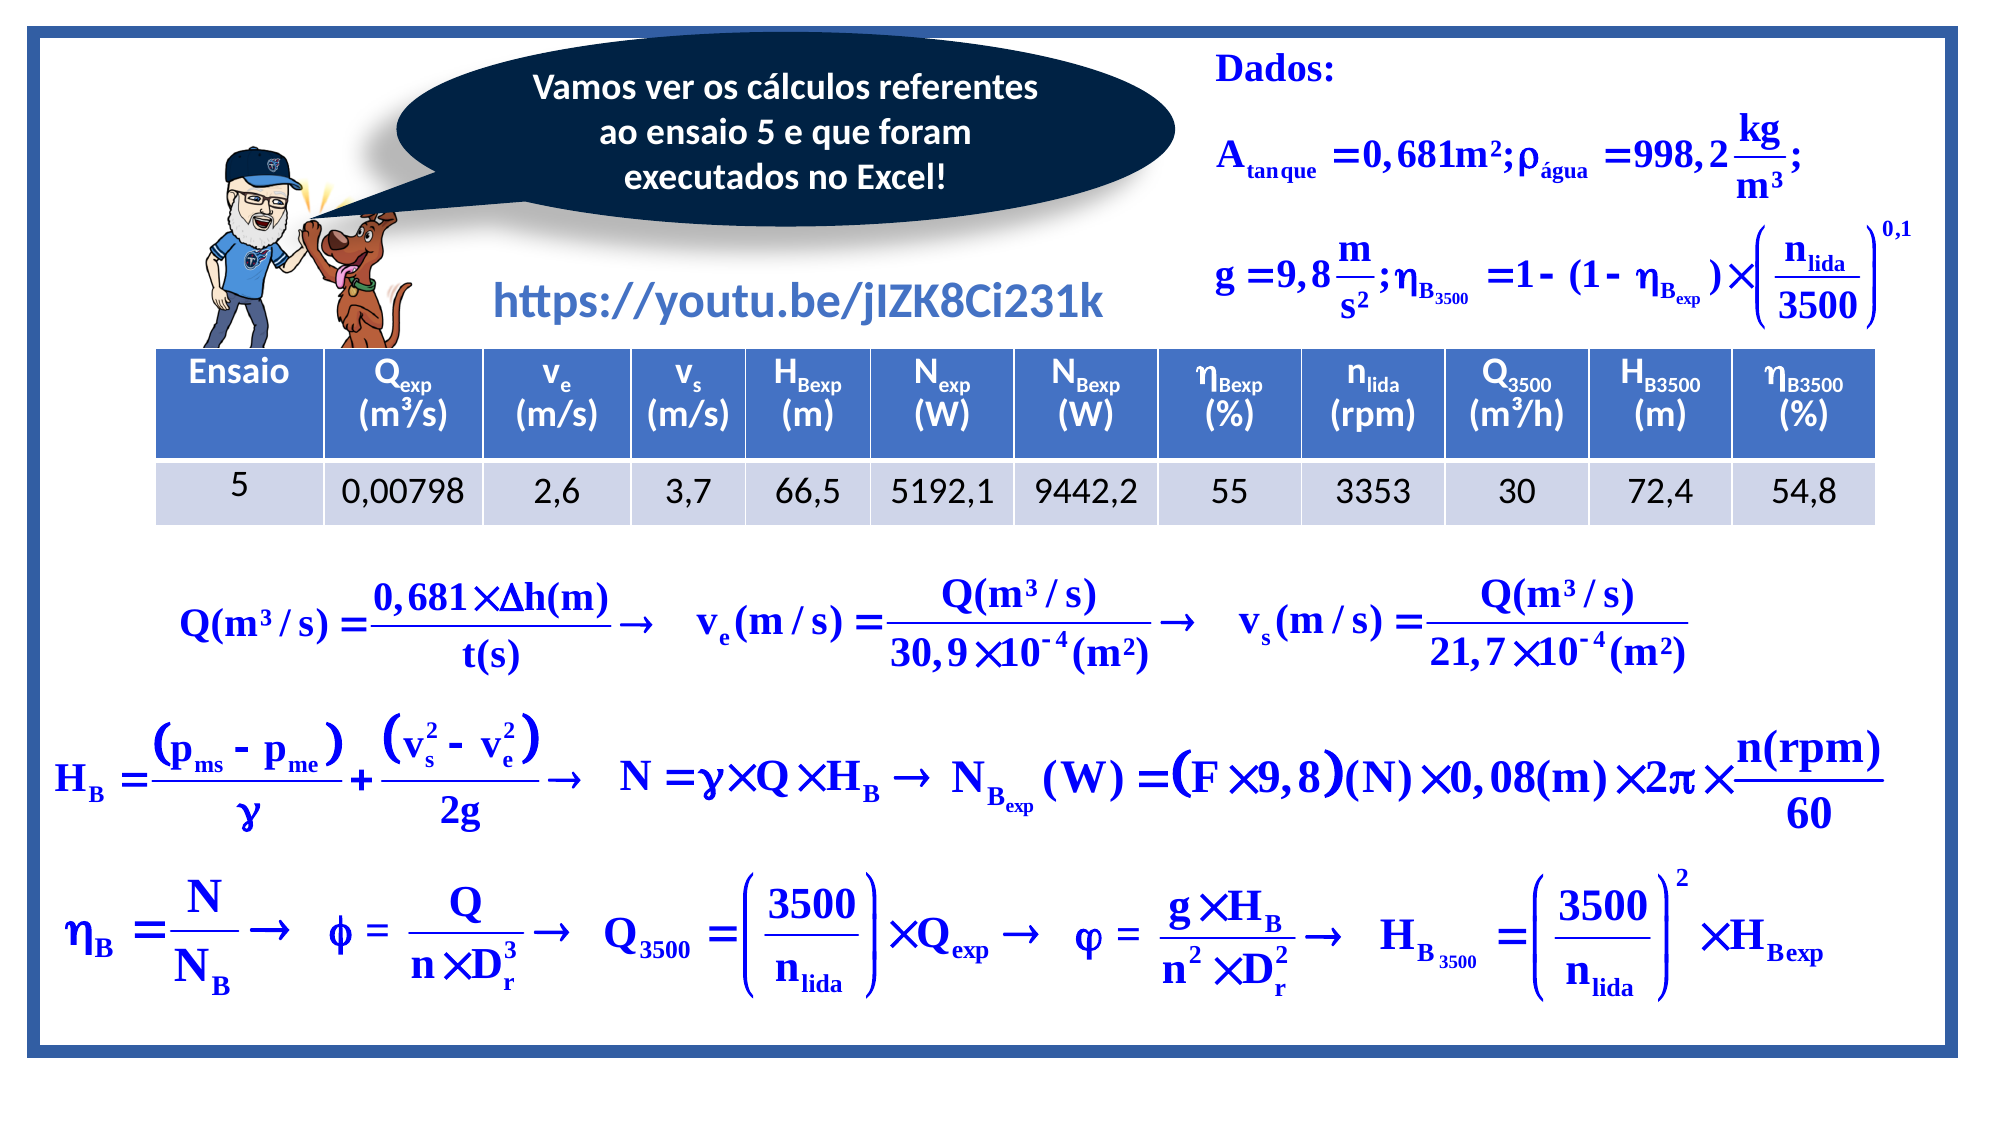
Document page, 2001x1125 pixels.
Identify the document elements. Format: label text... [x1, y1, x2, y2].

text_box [48, 706, 598, 840]
text_box [32, 31, 1953, 1053]
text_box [1372, 855, 1832, 1010]
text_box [944, 715, 1895, 840]
text_box https://youtu.be/jIZK8Ci231k [477, 260, 1119, 336]
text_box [57, 862, 308, 1006]
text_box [597, 865, 1056, 1007]
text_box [1231, 564, 1698, 683]
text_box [323, 871, 585, 1001]
text_box Vamos ver os cálculos referentes ao ensaio 5 e que foram executados no Excel! [395, 30, 1177, 228]
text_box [174, 569, 669, 684]
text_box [612, 745, 944, 813]
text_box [1069, 875, 1360, 1006]
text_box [689, 564, 1211, 684]
picture [193, 140, 422, 348]
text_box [1209, 47, 1918, 335]
